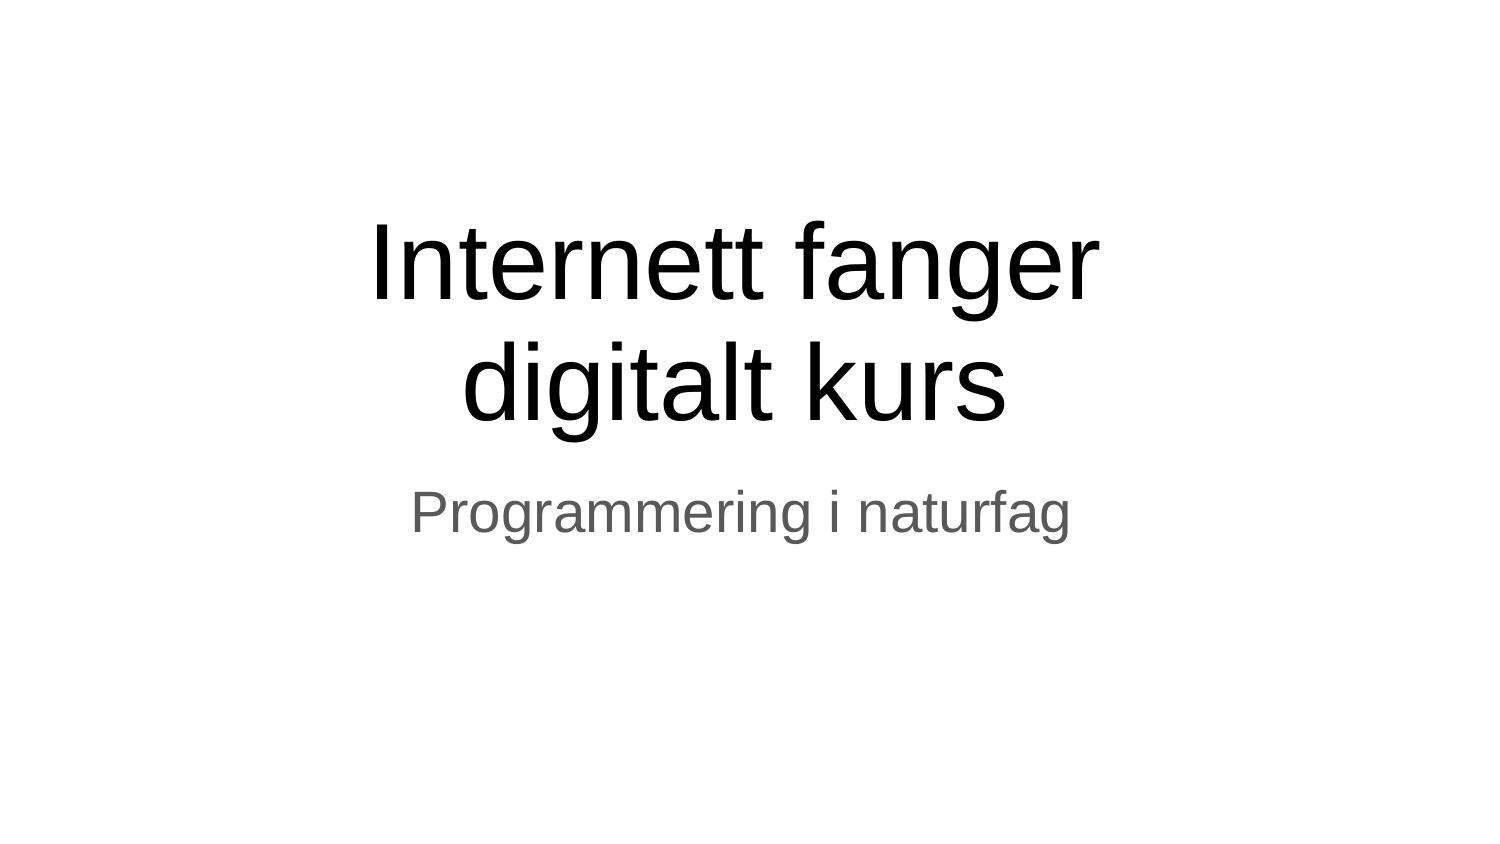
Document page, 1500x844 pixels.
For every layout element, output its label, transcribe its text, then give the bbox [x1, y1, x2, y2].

title Internett fanger digitalt kurs [51, 122, 1449, 459]
subtitle Programmering i naturfag [51, 464, 1449, 595]
